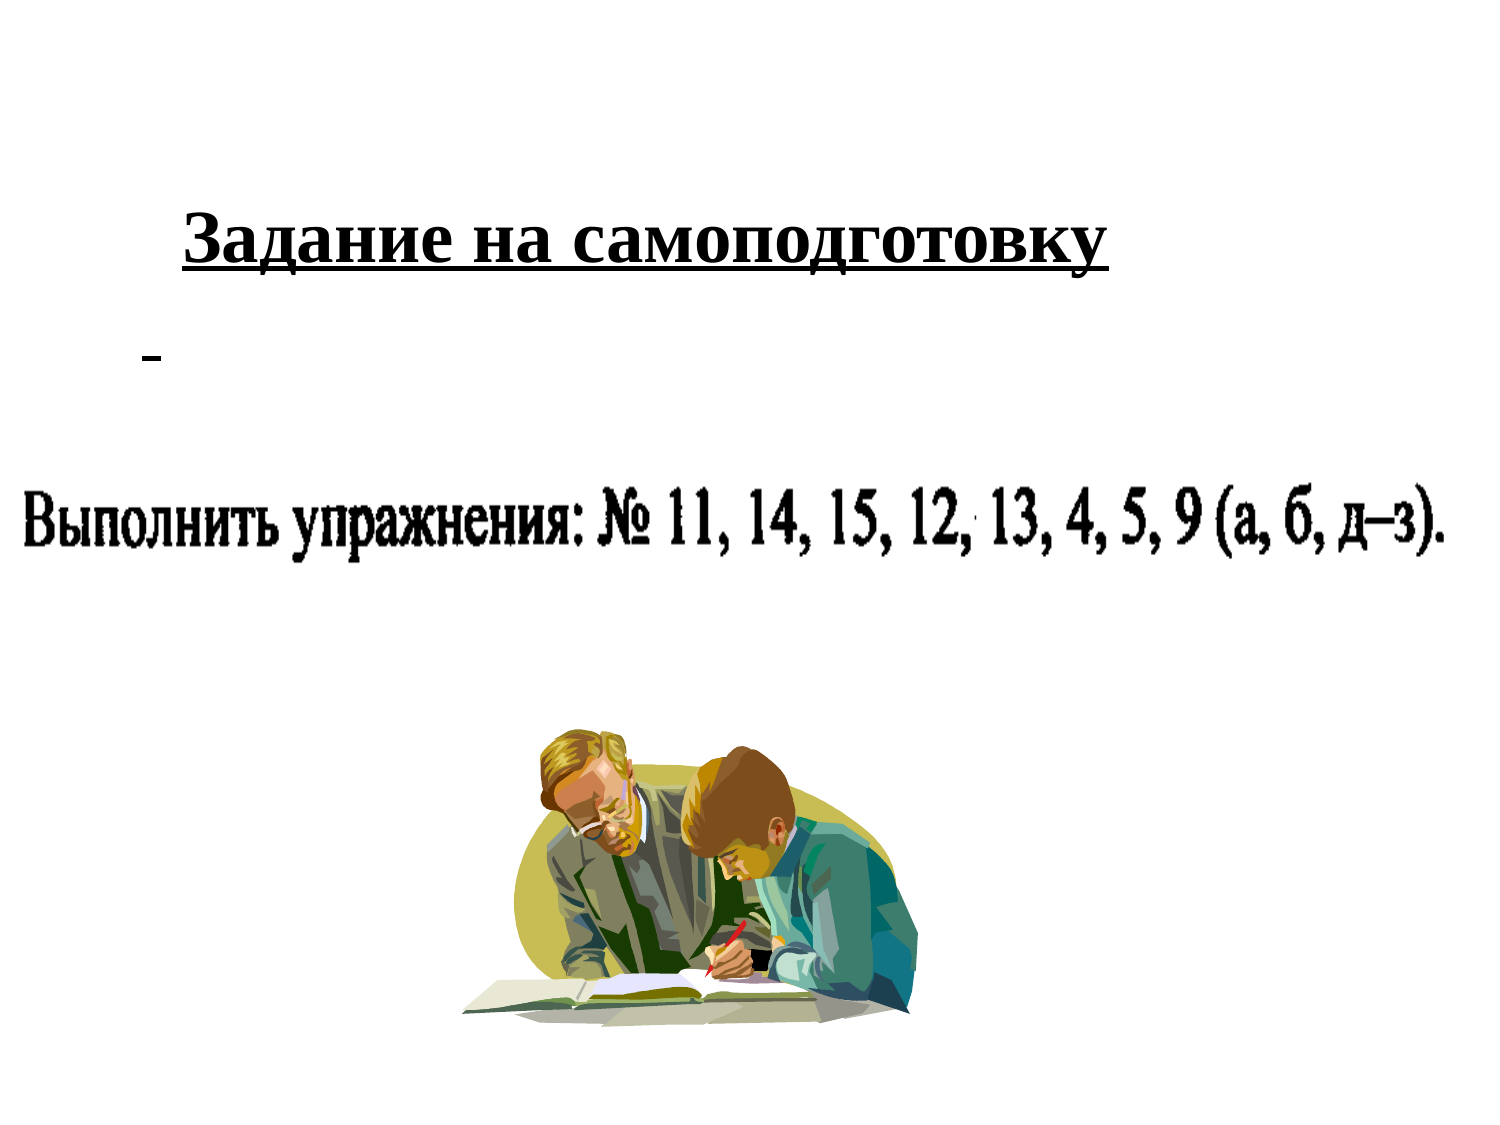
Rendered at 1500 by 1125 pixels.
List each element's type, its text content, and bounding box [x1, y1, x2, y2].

text_box Задание на самоподготовку [127, 179, 1164, 375]
picture [461, 727, 925, 1033]
picture [0, 467, 1459, 602]
